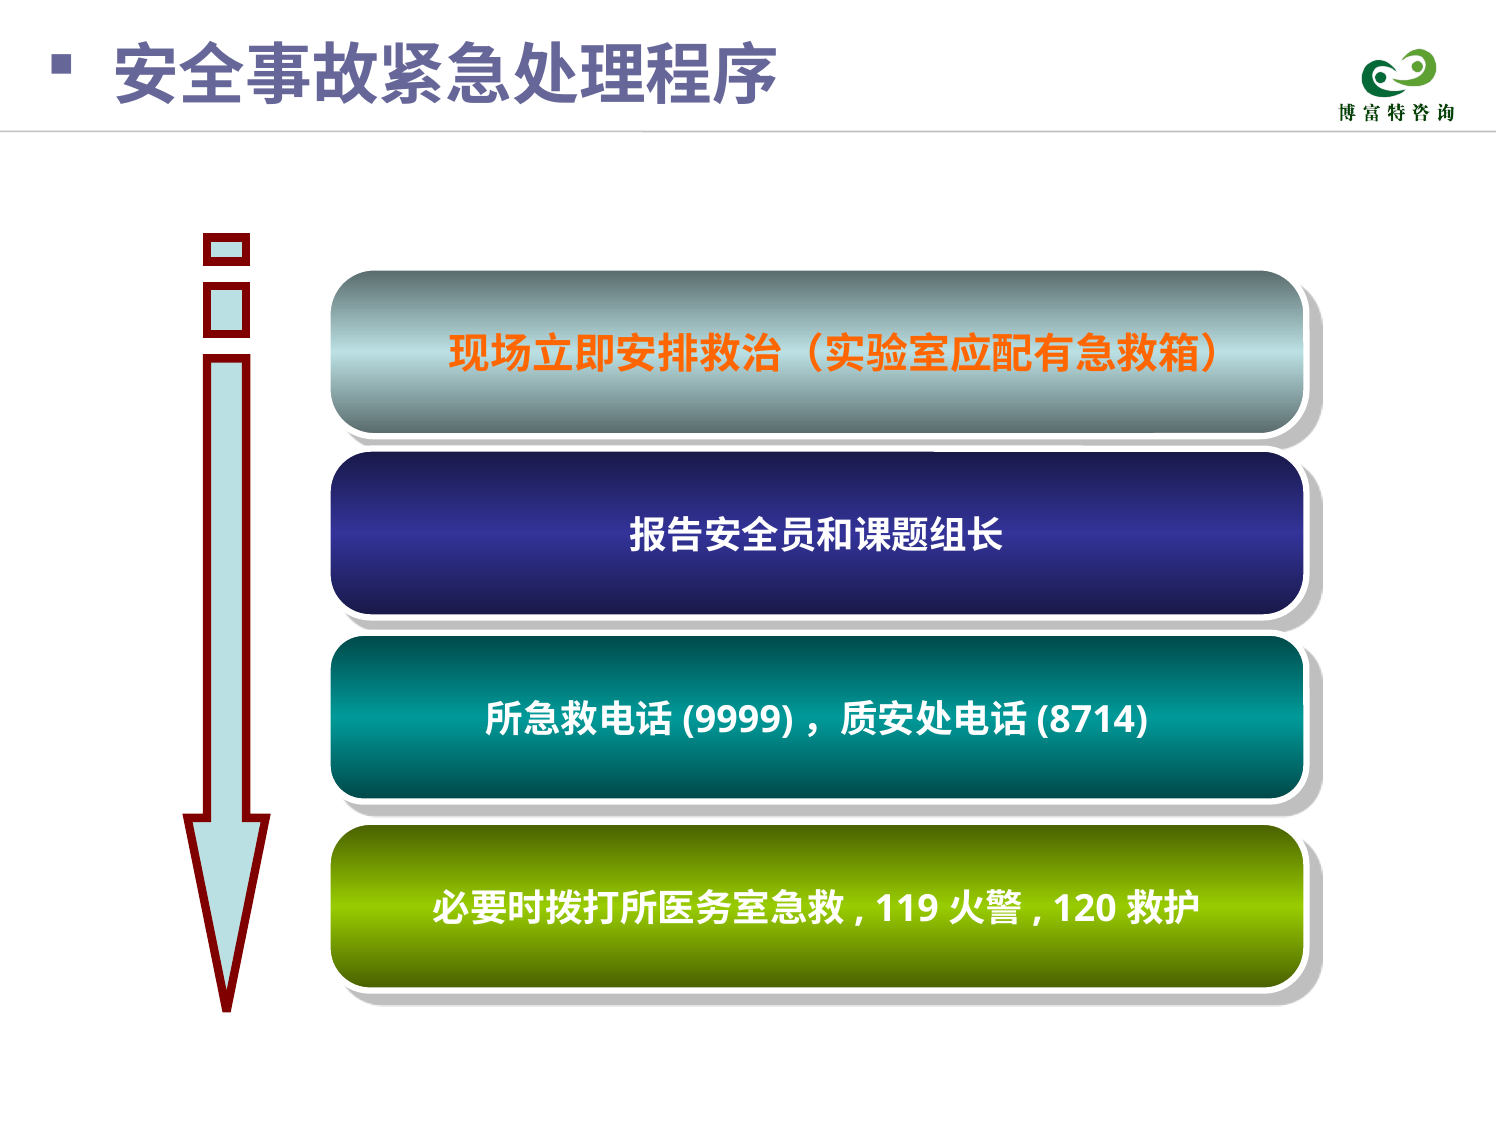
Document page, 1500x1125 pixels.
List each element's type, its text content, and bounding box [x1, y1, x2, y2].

text_box [187, 358, 266, 1012]
text_box 报告安全员和课题组长 [327, 448, 1307, 618]
text_box 现场立即安排救治（实验室应配有急救箱） [327, 267, 1307, 437]
text_box 所急救电话(9999)，质安处电话(8714) [327, 632, 1307, 802]
text_box 安全事故紧急处理程序 [31, 24, 800, 120]
text_box [207, 285, 247, 335]
picture [1324, 48, 1473, 124]
text_box 必要时拨打所医务室急救, 119火警, 120救护 [327, 821, 1307, 991]
text_box [207, 237, 247, 262]
